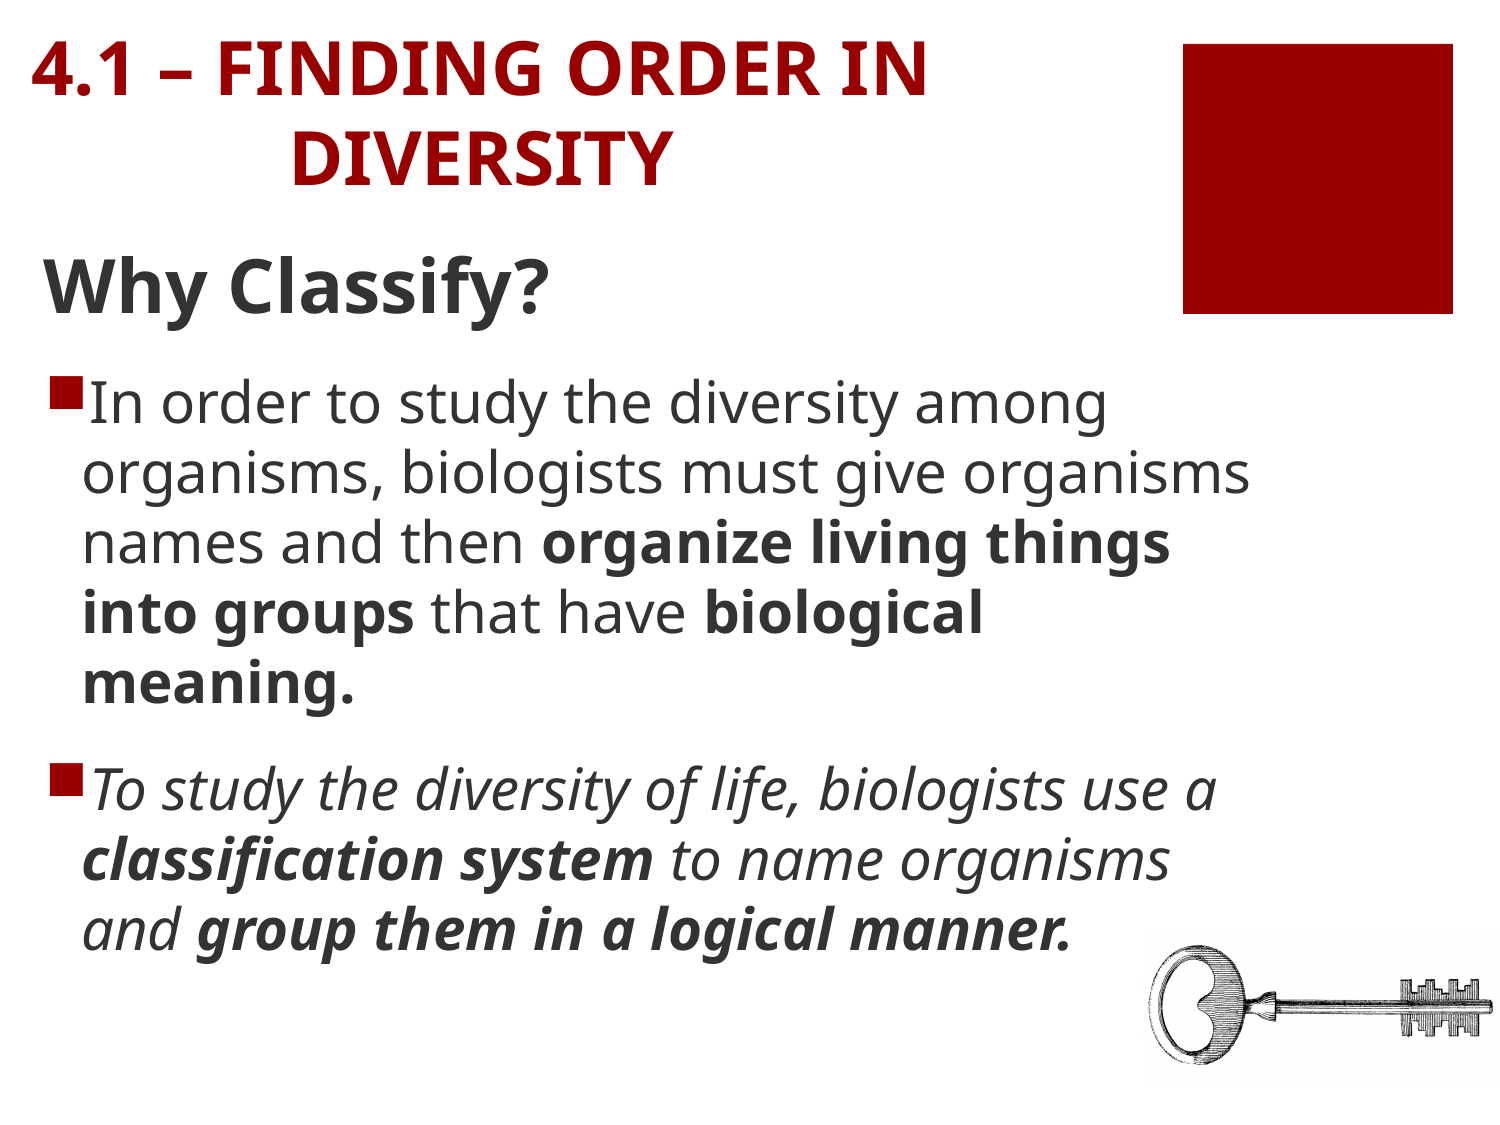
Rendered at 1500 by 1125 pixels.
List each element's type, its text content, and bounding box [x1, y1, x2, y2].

title 4.1 – FINDING ORDER IN DIVERSITY [0, 20, 963, 209]
picture [1138, 927, 1500, 1082]
list Why Classify? In order to study the diversity among organisms, biologists must give organisms names and then organize living things into groups that have biological meaning. To study the diversity of life, biologists use a classification system to name organisms and group them in a logical manner. [28, 230, 1278, 1098]
